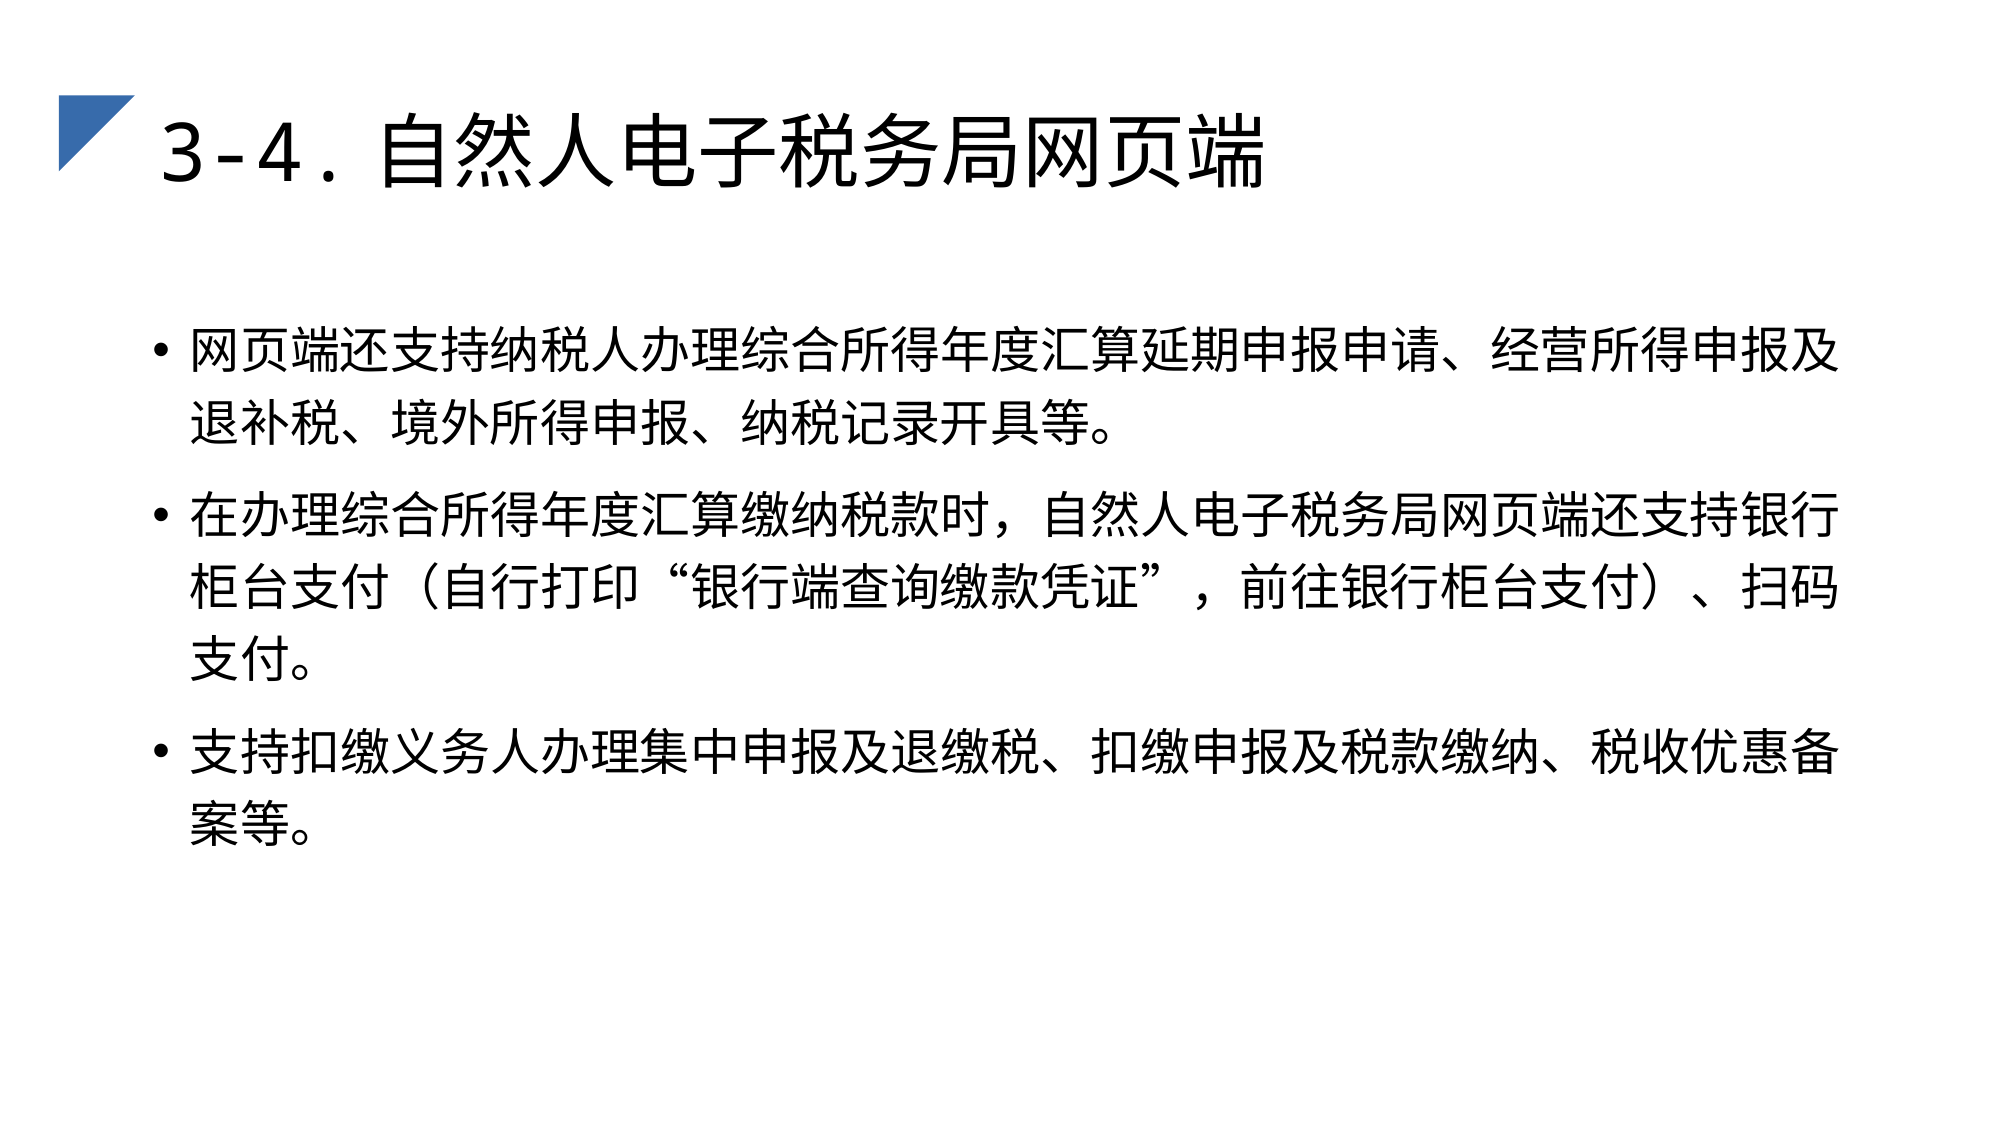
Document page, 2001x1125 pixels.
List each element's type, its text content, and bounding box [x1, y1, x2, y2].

title 3-4.自然人电子税务局网页端 [143, 77, 1400, 201]
list 网页端还支持纳税人办理综合所得年度汇算延期申报申请、经营所得申报及退补税、境外所得申报、纳税记录开具等。 在办理综合所得年度汇算缴纳税款时，自然人电子税务局网页端还支持银行柜台支付（自行打印“银行端查询缴款凭证”，前往银行柜台支付）、扫码支付。 支持扣缴义务人办理集中申报及退缴税、扣缴申报及税款缴纳、税收优惠备案等。 [137, 299, 1863, 1014]
